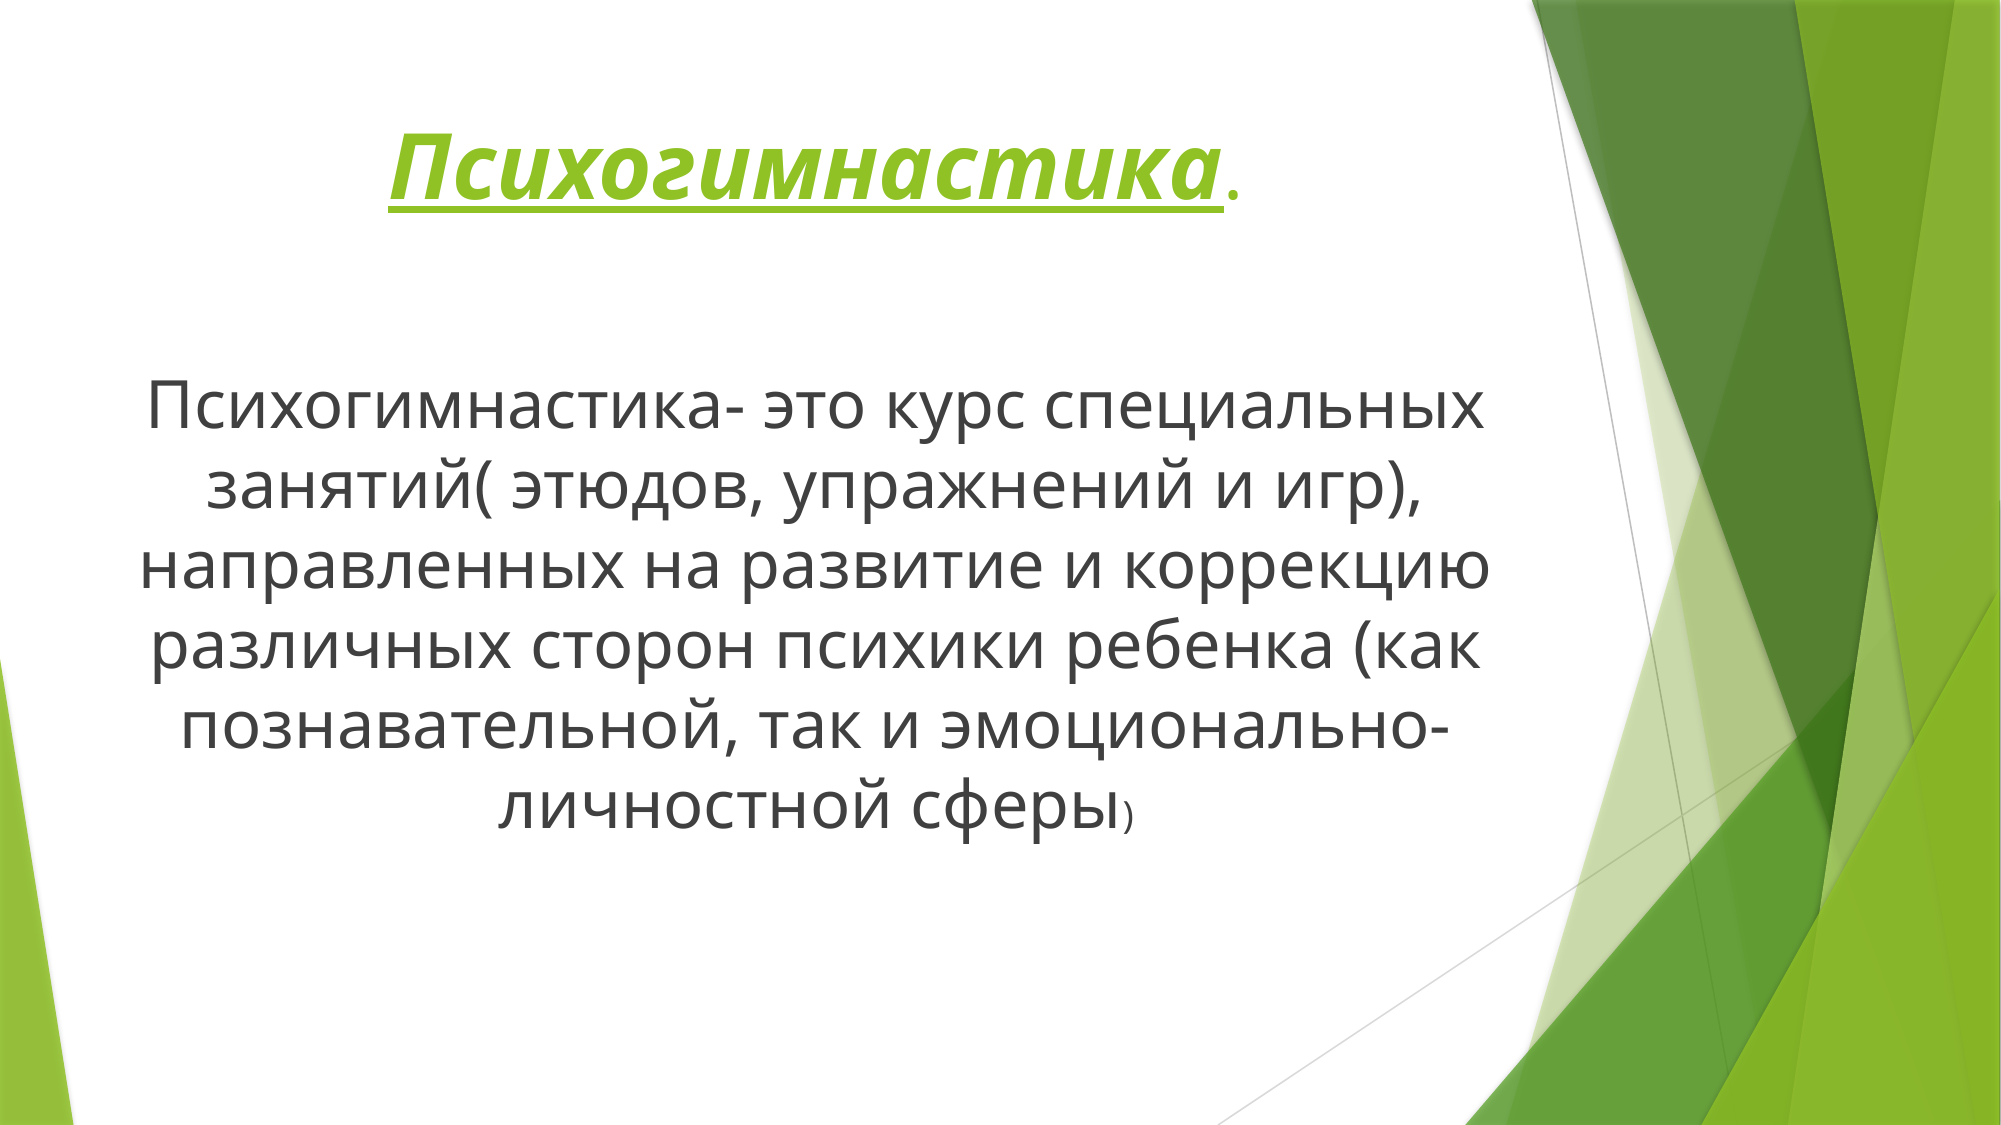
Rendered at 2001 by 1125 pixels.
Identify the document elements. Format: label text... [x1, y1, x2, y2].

list Психогимнастика- это курс специальных занятий( этюдов, упражнений и игр), направленных на развитие и коррекцию различных сторон психики ребенка (как познавательной, так и эмоционально-личностной сферы) [111, 354, 1522, 992]
title Психогимнастика. [111, 99, 1522, 317]
